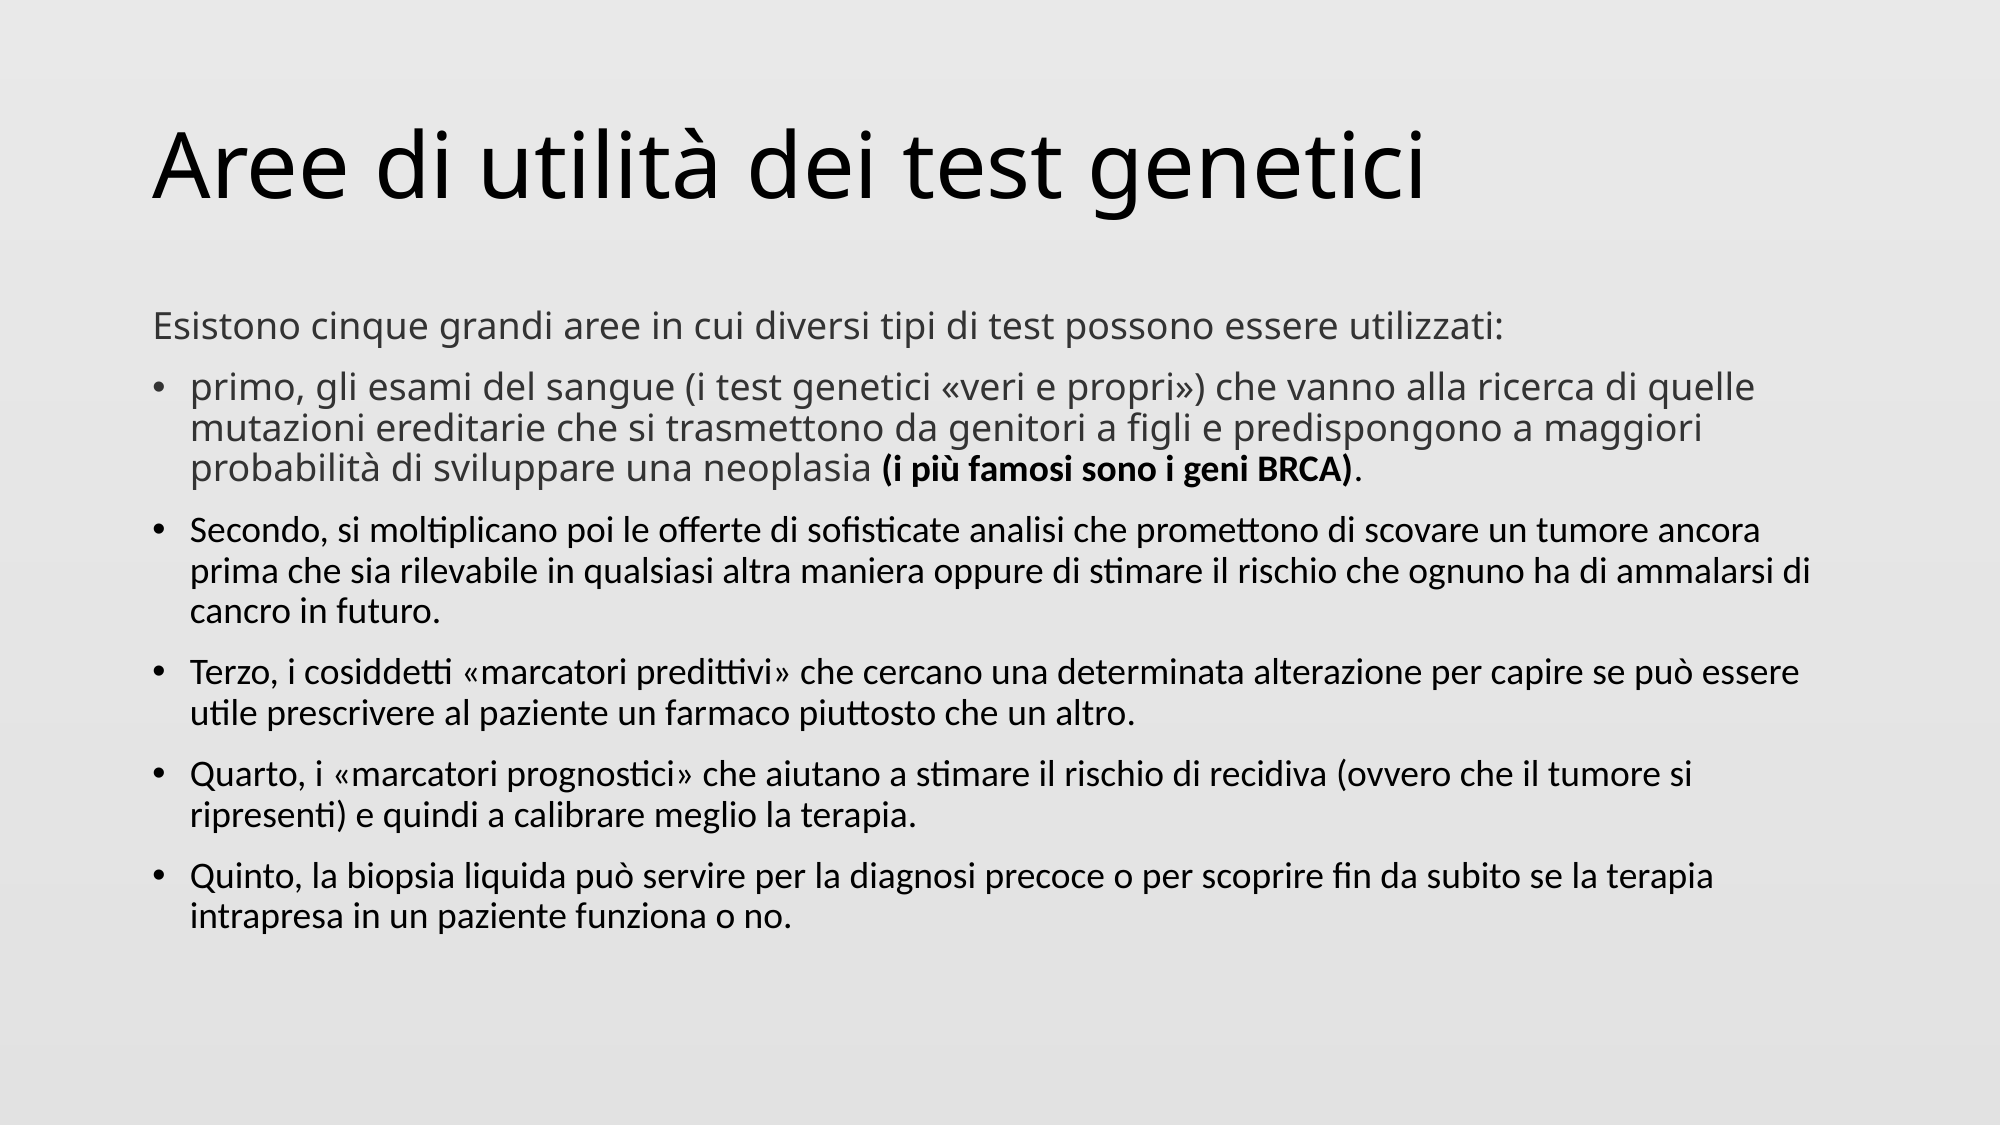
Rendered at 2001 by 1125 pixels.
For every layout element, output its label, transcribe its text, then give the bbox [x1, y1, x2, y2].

list Esistono cinque grandi aree in cui diversi tipi di test possono essere utilizzati: primo, gli esami del sangue (i test genetici «veri e propri») che vanno alla ricerca di quelle mutazioni ereditarie che si trasmettono da genitori a figli e predispongono a maggiori probabilità di sviluppare una neoplasia (i più famosi sono i geni BRCA). Secondo, si moltiplicano poi le offerte di sofisticate analisi che promettono di scovare un tumore ancora prima che sia rilevabile in qualsiasi altra maniera oppure di stimare il rischio che ognuno ha di ammalarsi di cancro in futuro. Terzo, i cosiddetti «marcatori predittivi» che cercano una determinata alterazione per capire se può essere utile prescrivere al paziente un farmaco piuttosto che un altro. Quarto, i «marcatori prognostici» che aiutano a stimare il rischio di recidiva (ovvero che il tumore si ripresenti) e quindi a calibrare meglio la terapia. Quinto, la biopsia liquida può servire per la diagnosi precoce o per scoprire fin da subito se la terapia intrapresa in un paziente funziona o no. [137, 299, 1863, 1014]
title Aree di utilità dei test genetici [137, 59, 1863, 278]
